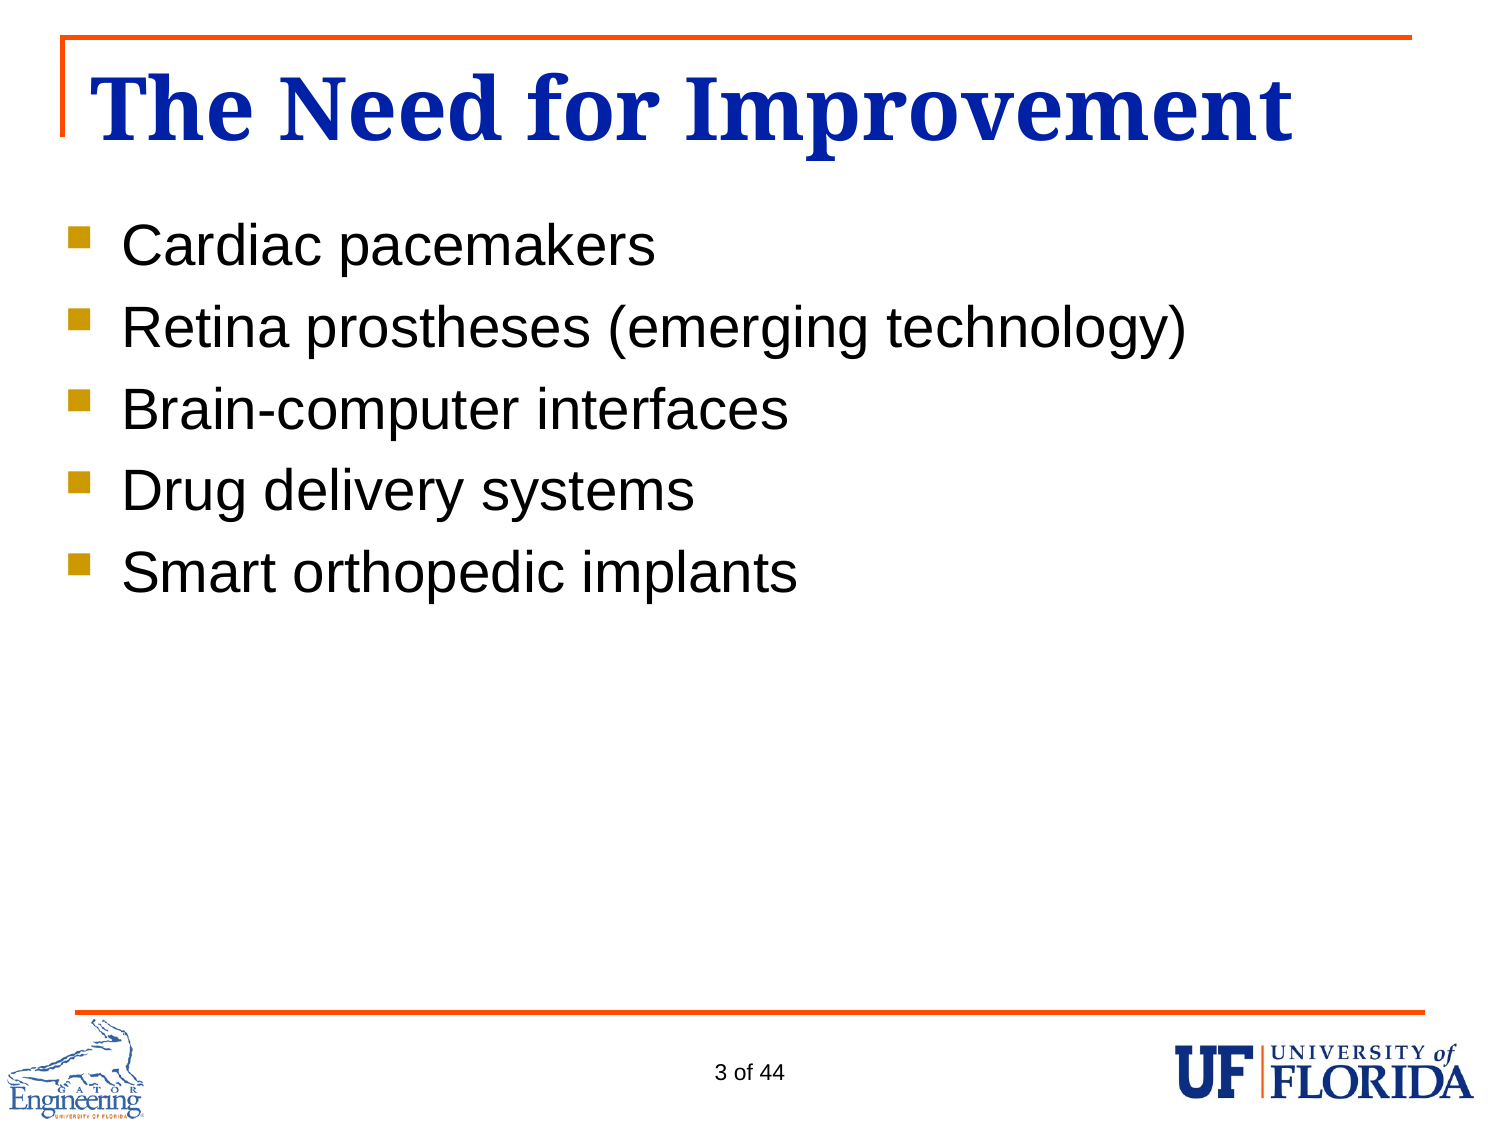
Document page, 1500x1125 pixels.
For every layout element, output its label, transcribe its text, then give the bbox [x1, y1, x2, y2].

picture [5, 1017, 145, 1120]
picture [1149, 1017, 1500, 1125]
list Cardiac pacemakers Retina prostheses (emerging technology) Brain-computer interfaces Drug delivery systems Smart orthopedic implants [49, 199, 1451, 1006]
title The Need for Improvement [74, 45, 1426, 199]
